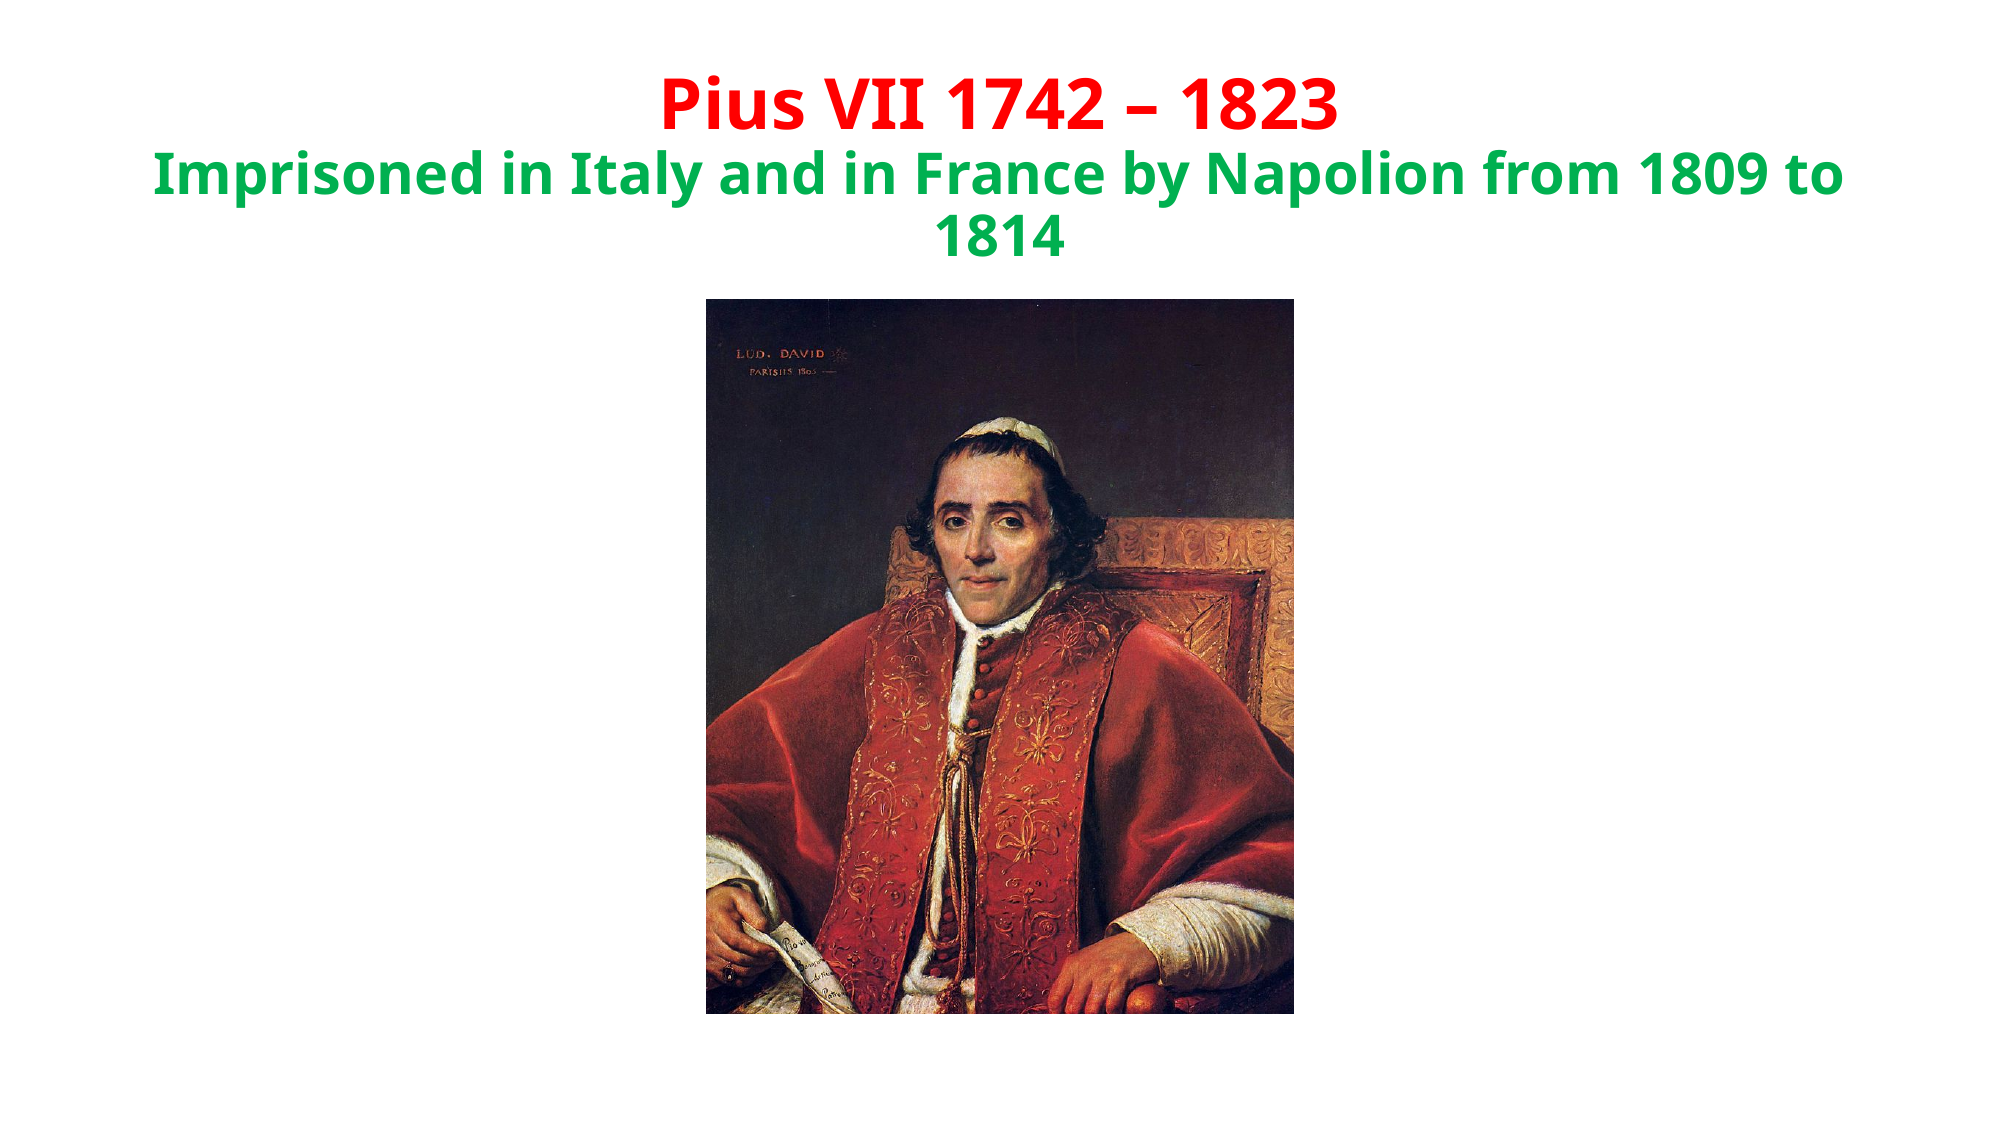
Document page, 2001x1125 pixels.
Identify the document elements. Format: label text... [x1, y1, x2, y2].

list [706, 299, 1294, 1014]
title Pius VII 1742 – 1823 Imprisoned in Italy and in France by Napolion from 1809 to 1814 [137, 59, 1863, 278]
